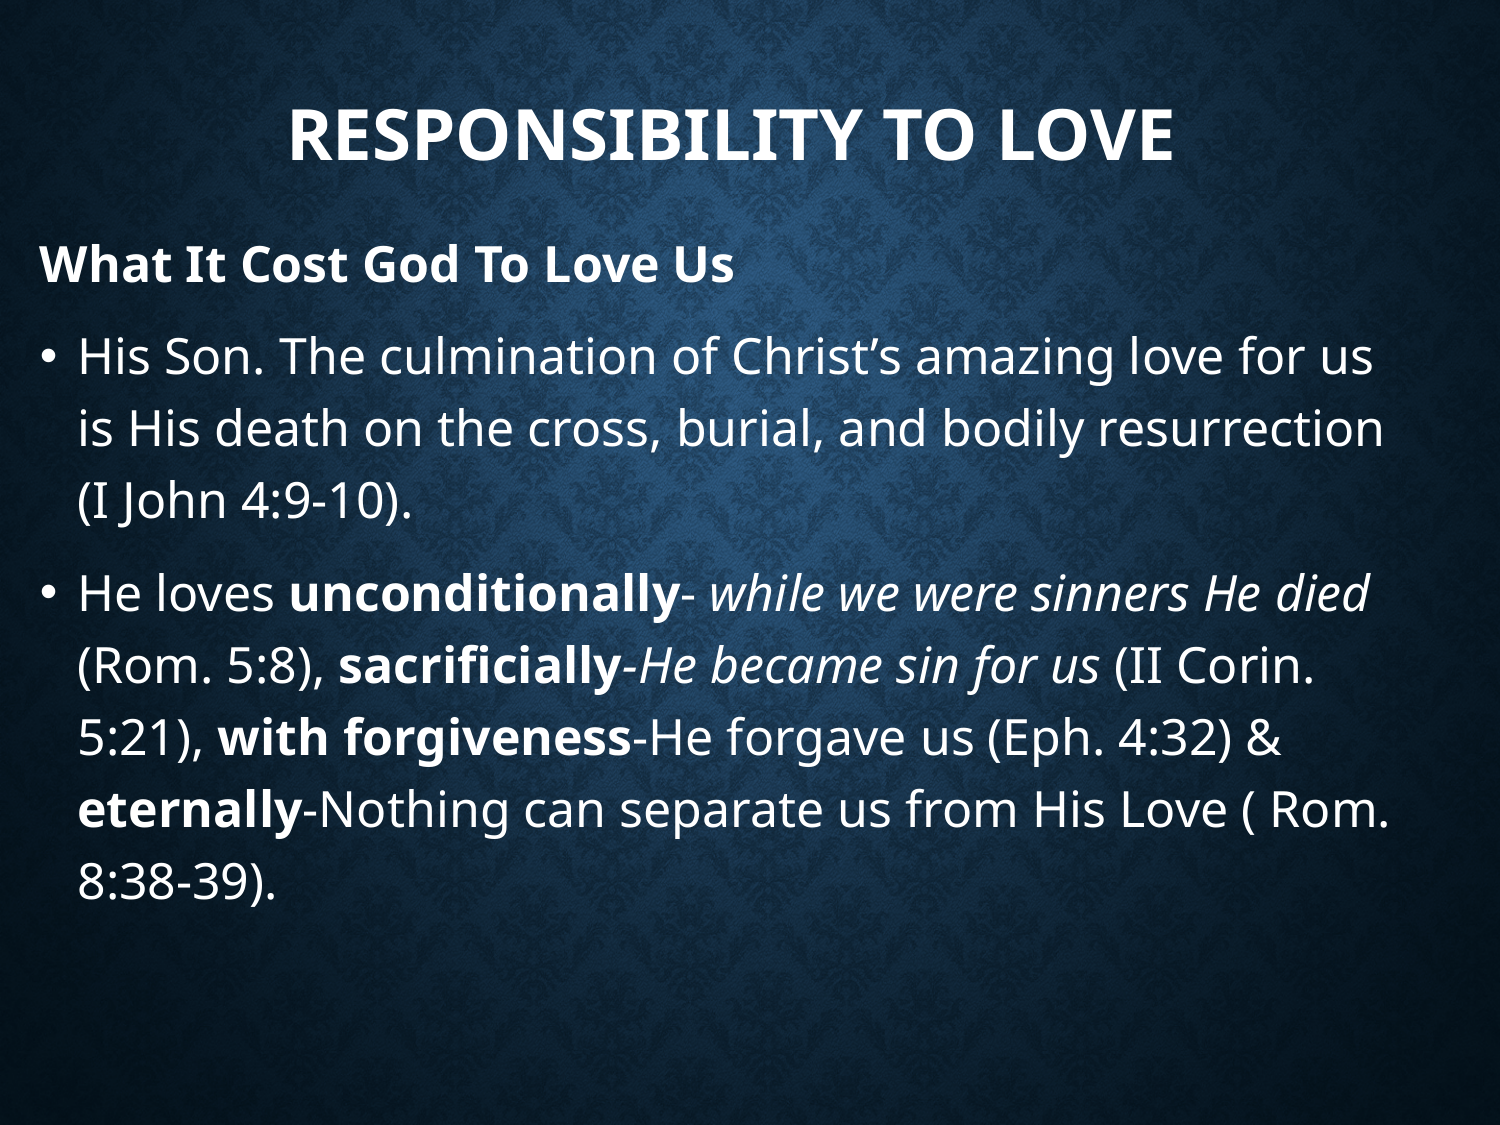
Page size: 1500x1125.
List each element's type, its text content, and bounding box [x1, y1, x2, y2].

title Responsibility To Love [91, 62, 1371, 212]
list What It Cost God To Love Us His Son. The culmination of Christ’s amazing love for us is His death on the cross, burial, and bodily resurrection (I John 4:9-10). He loves unconditionally- while we were sinners He died (Rom. 5:8), sacrificially-He became sin for us (II Corin. 5:21), with forgiveness-He forgave us (Eph. 4:32) & eternally-Nothing can separate us from His Love ( Rom. 8:38-39). [24, 212, 1438, 838]
